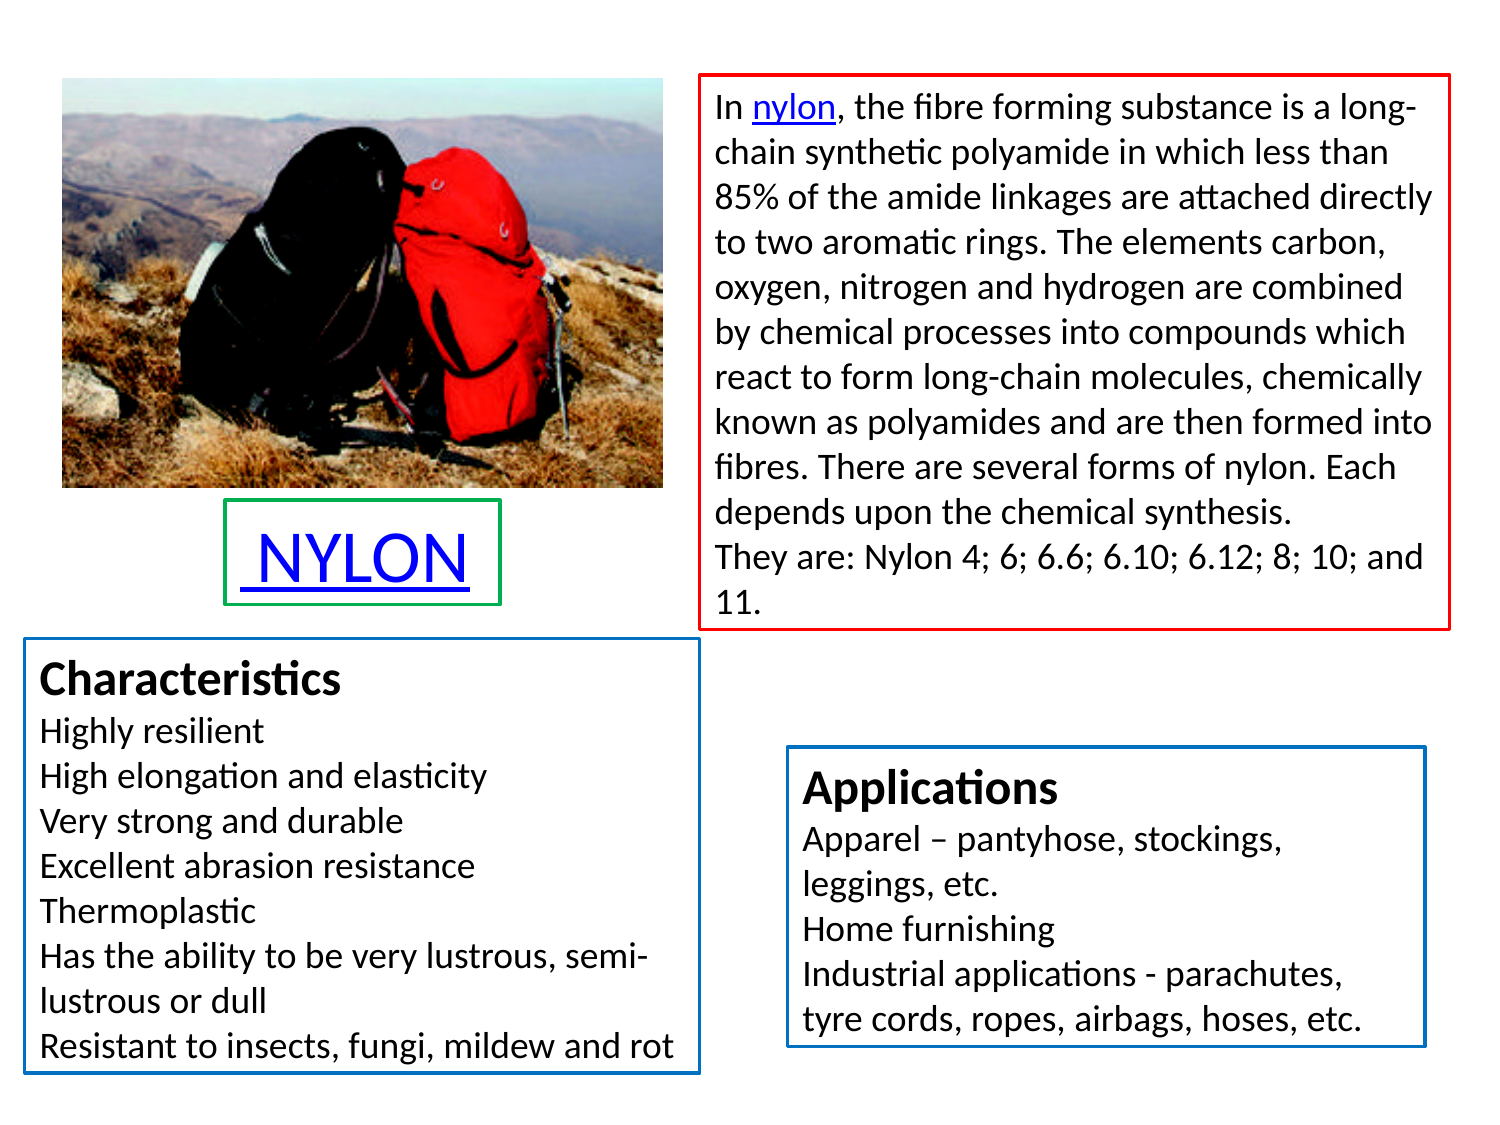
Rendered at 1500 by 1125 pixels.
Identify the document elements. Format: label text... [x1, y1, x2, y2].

text_box NYLON [225, 499, 500, 605]
text_box Applications Apparel – pantyhose, stockings, leggings, etc. Home furnishing Industrial applications - parachutes, tyre cords, ropes, airbags, hoses, etc. [787, 746, 1425, 1047]
text_box In nylon, the fibre forming substance is a long-chain synthetic polyamide in which less than 85% of the amide linkages are attached directly to two aromatic rings. The elements carbon, oxygen, nitrogen and hydrogen are combined by chemical processes into compounds which react to form long-chain molecules, chemically known as polyamides and are then formed into fibres. There are several forms of nylon. Each depends upon the chemical synthesis. They are: Nylon 4; 6; 6.6; 6.10; 6.12; 8; 10; and 11. [699, 74, 1450, 630]
picture [62, 77, 663, 488]
text_box Characteristics Highly resilient High elongation and elasticity Very strong and durable Excellent abrasion resistance Thermoplastic Has the ability to be very lustrous, semi-lustrous or dull Resistant to insects, fungi, mildew and rot [24, 638, 700, 1074]
